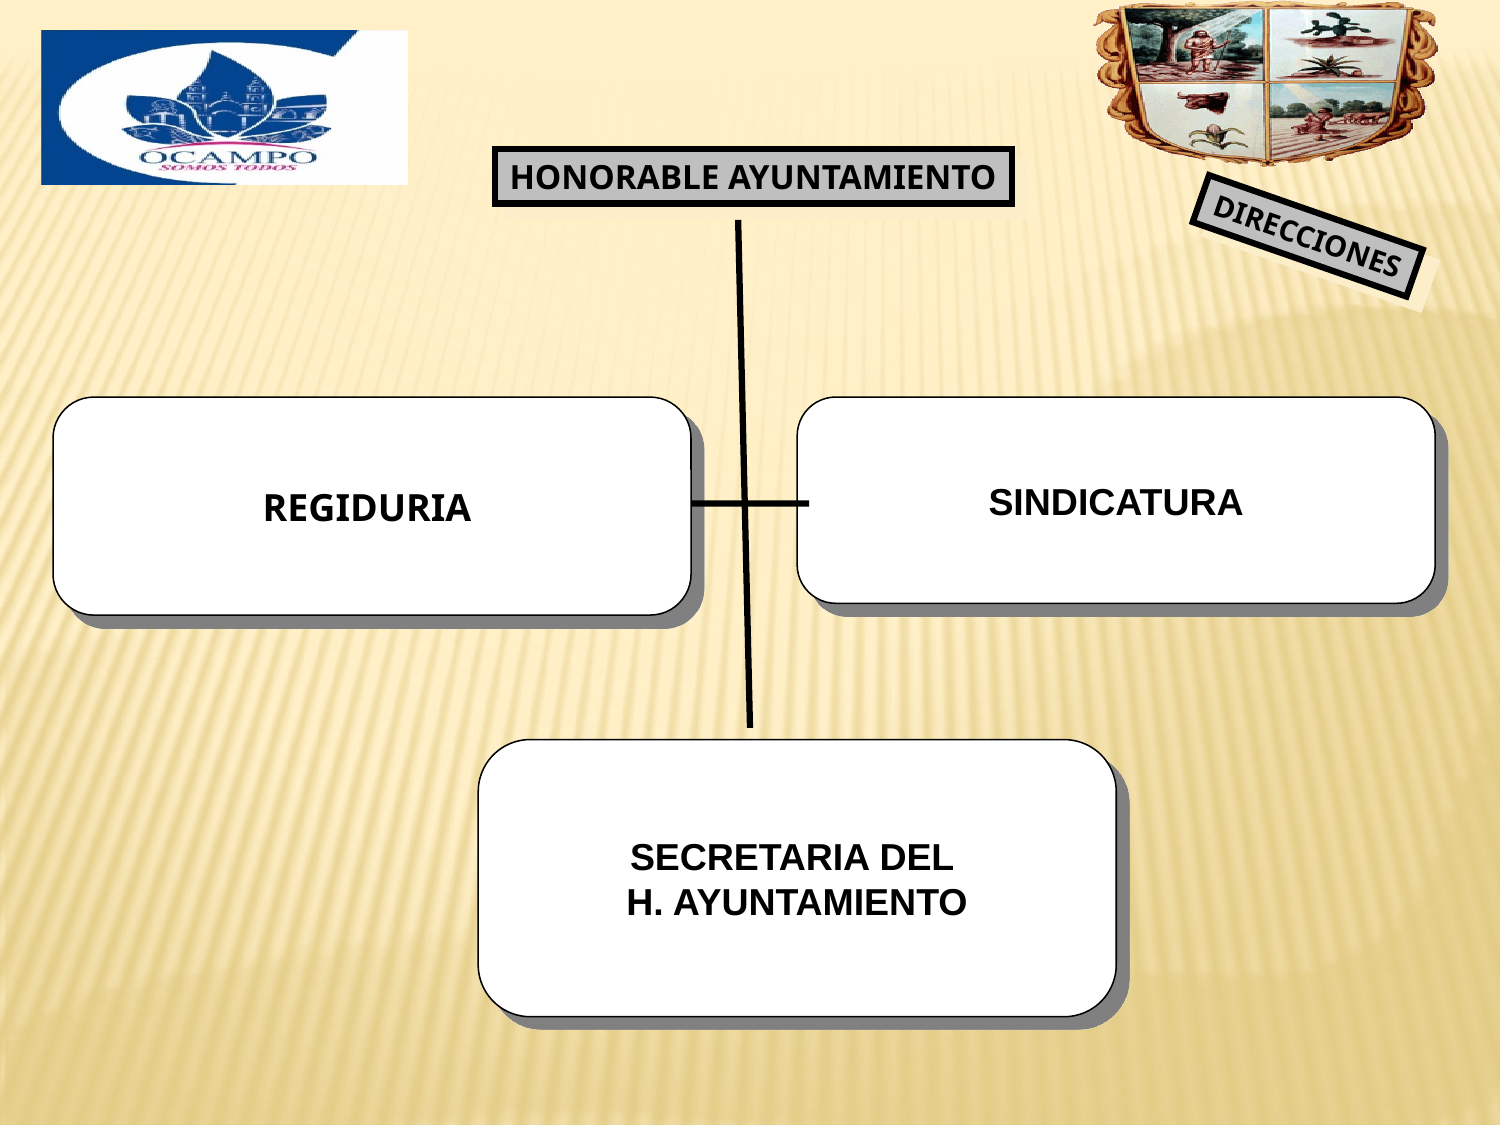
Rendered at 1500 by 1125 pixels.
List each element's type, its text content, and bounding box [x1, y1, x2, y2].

text_box HONORABLE AYUNTAMIENTO [494, 148, 1012, 204]
text_box SINDICATURA [797, 397, 1436, 604]
text_box DIRECCIONES [1192, 190, 1423, 297]
text_box SECRETARIA DEL H. AYUNTAMIENTO [478, 739, 1117, 1017]
text_box REGIDURIA [53, 397, 692, 616]
picture [40, 30, 408, 185]
picture [1092, 0, 1441, 172]
